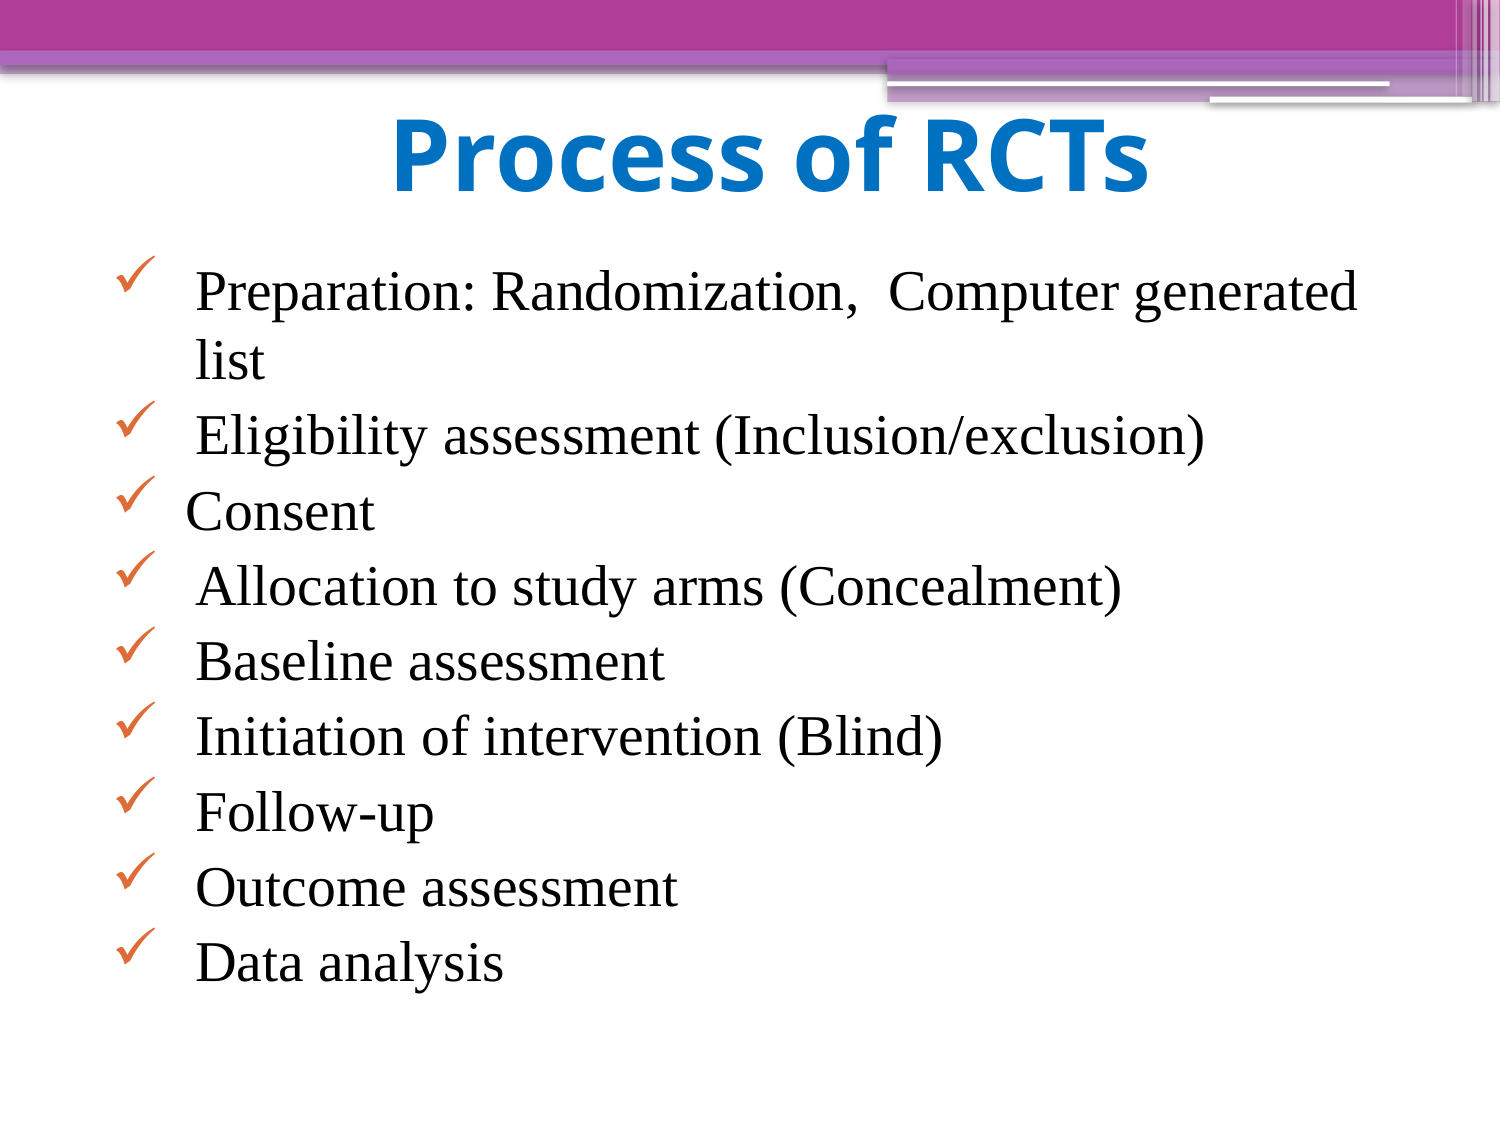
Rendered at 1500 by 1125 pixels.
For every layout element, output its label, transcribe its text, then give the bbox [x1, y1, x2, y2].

list Preparation: Randomization, Computer generated list Eligibility assessment (Inclusion/exclusion) Consent Allocation to study arms (Concealment) Baseline assessment Initiation of intervention (Blind) Follow-up Outcome assessment Data analysis [78, 244, 1466, 1009]
title Process of RCTs [78, 57, 1462, 246]
